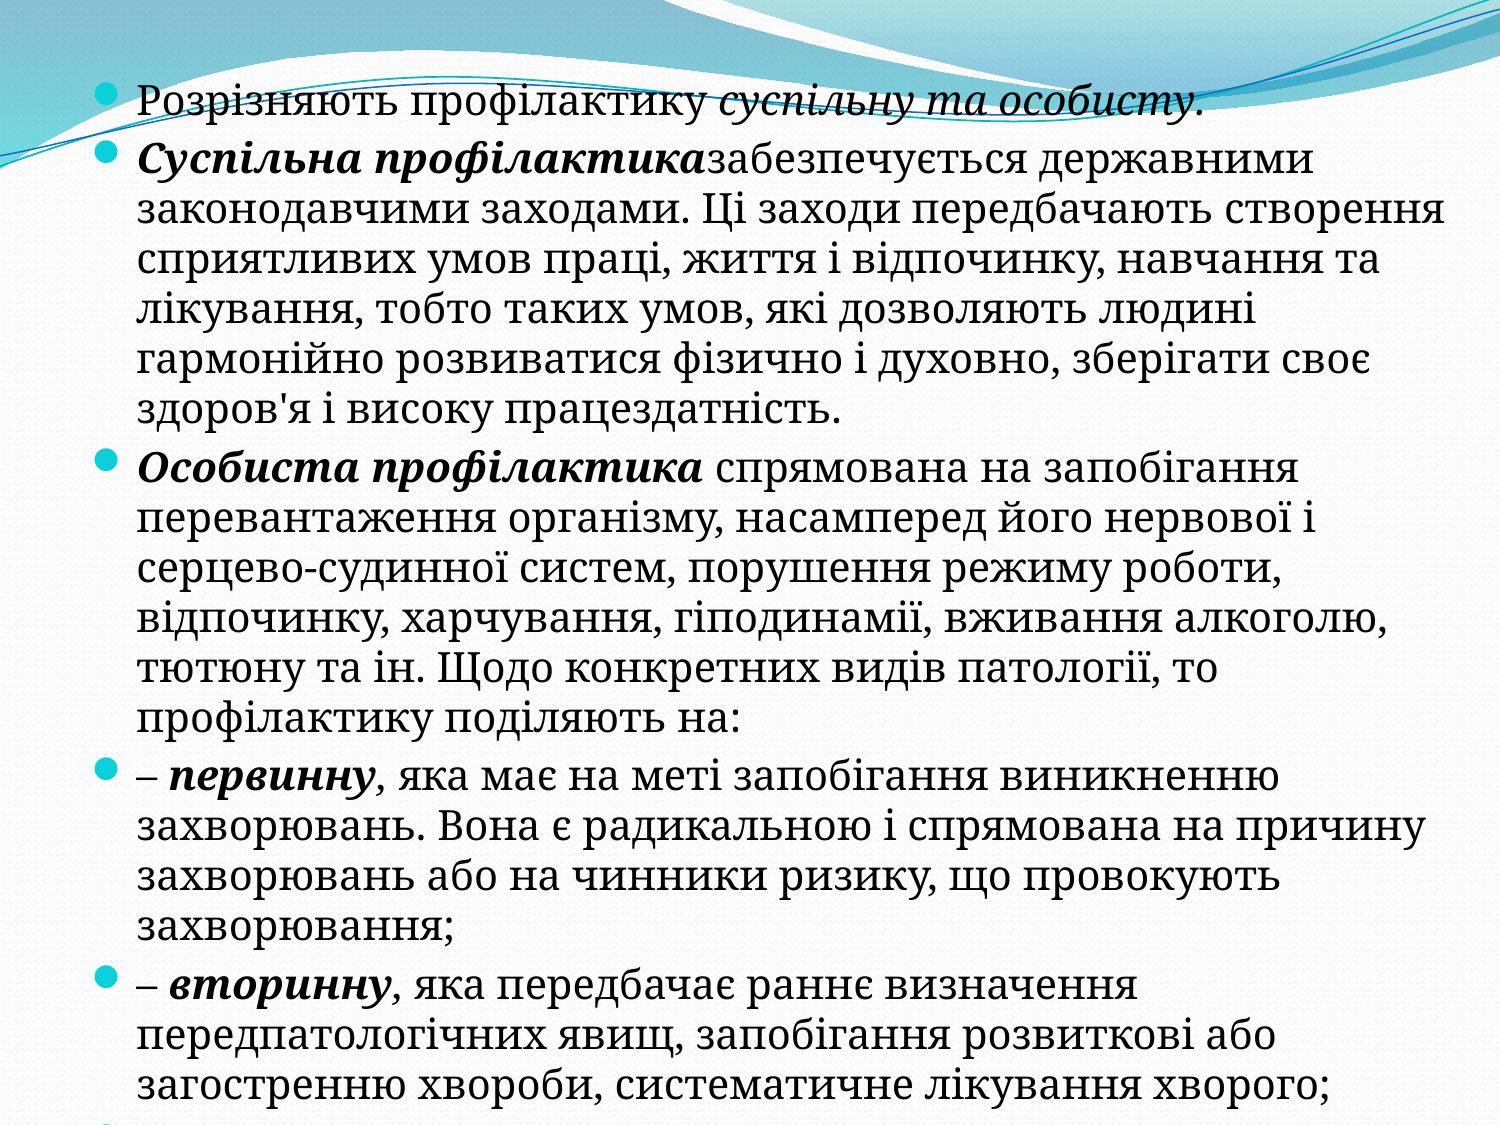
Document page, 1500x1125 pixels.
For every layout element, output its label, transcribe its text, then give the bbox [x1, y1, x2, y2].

list Розрізняють профілактику суспільну та особисту. Суспільна профілактиказабезпечується державними законодавчими заходами. Ці заходи передбачають створення сприятливих умов праці, життя і відпочинку, навчання та лікування, тобто таких умов, які дозволяють людині гармонійно розвиватися фізично і духовно, зберігати своє здоров'я і високу працездатність. Особиста профілактика спрямована на запобігання перевантаження організму, насамперед його нервової і серцево-судинної систем, порушення режиму роботи, відпочинку, харчування, гіподинамії, вживання алкоголю, тютюну та ін. Щодо конкретних видів патології, то профілактику поділяють на: – первинну, яка має на меті запобігання виникненню захворювань. Вона є радикальною і спрямована на причину захворювань або на чинники ризику, що провокують захворювання; – вторинну, яка передбачає раннє визначення передпатологічних явищ, запобігання розвиткові або загостренню хвороби, систематичне лікування хворого; – третинну, або реабілітаційну, метою якої є не допустити можливих ускладнень та рецидивів загострень перенесених Захворювань. [76, 66, 1471, 1094]
